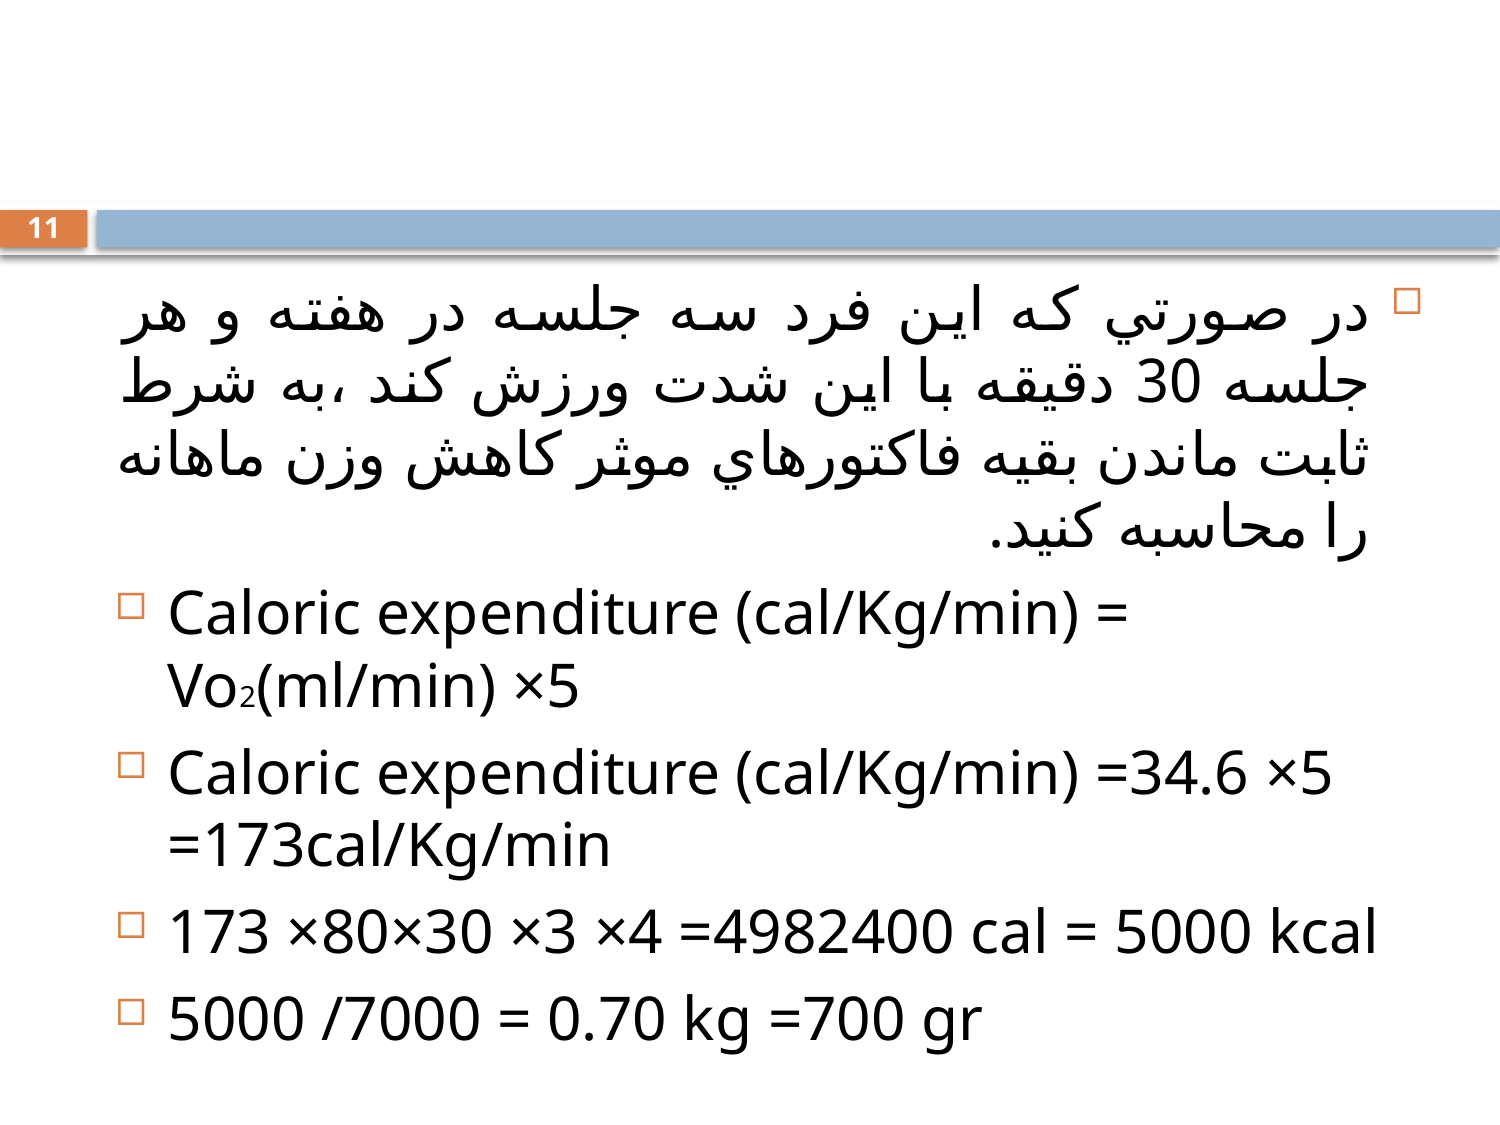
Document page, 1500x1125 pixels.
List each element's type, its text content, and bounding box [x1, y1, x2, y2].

slide_number 11 [0, 208, 88, 249]
list در صورتي كه اين فرد سه جلسه در هفته و هر جلسه 30 دقيقه با اين شدت ورزش كند ،به شرط ثابت ماندن بقيه فاكتورهاي موثر كاهش وزن ماهانه را محاسبه كنيد. Caloric expenditure (cal/Kg/min) = Vo2(ml/min) ×5 Caloric expenditure (cal/Kg/min) =34.6 ×5 =173cal/Kg/min 173 ×80×30 ×3 ×4 =4982400 cal = 5000 kcal 5000 /7000 = 0.70 kg =700 gr [100, 262, 1438, 1000]
